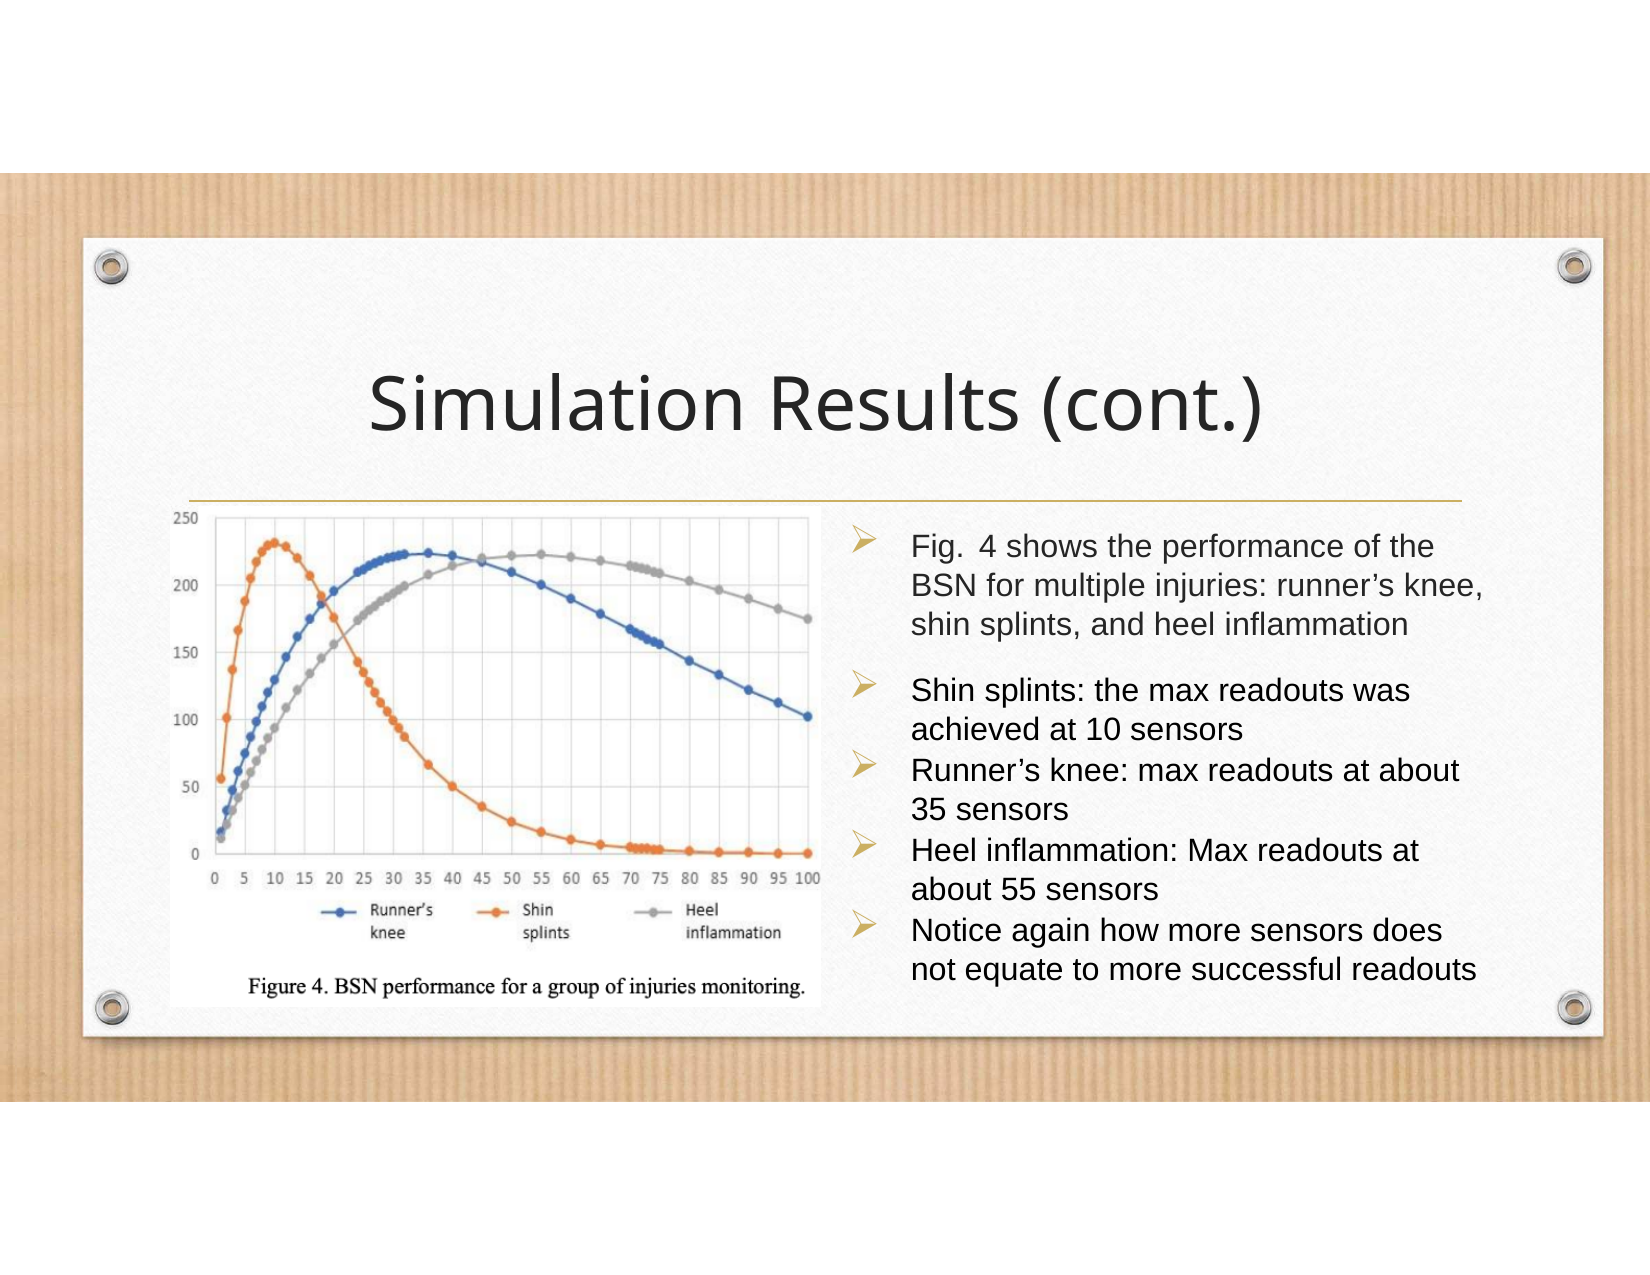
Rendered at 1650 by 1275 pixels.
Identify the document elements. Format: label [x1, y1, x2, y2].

picture [0, 173, 1650, 1102]
